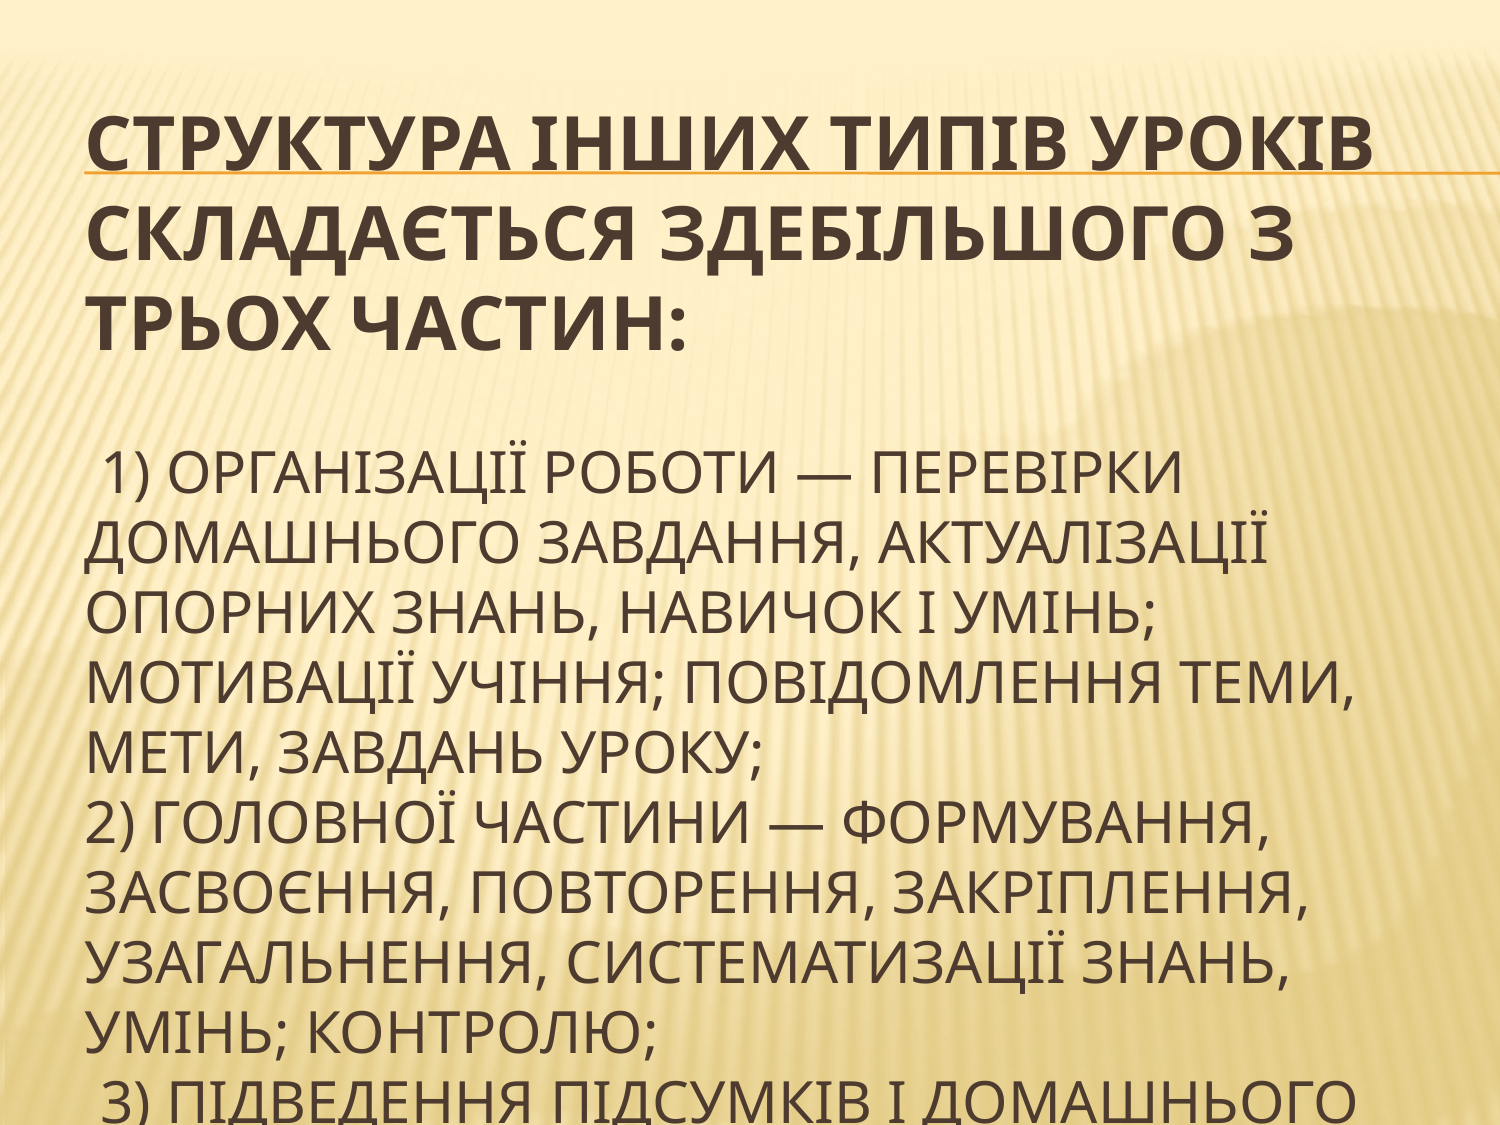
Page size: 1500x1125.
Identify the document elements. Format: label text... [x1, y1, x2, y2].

title Структура інших типів уроків складається здебільшого з трьох частин: 1) організації роботи — перевірки домашнього завдання, актуалізації опорних знань, навичок і умінь; мотивації учіння; повідомлення теми, мети, завдань уроку; 2) головної частини — формування, засвоєння, повторення, закріплення, узагальнення, систематизації знань, умінь; контролю; 3) підведення підсумків і домашнього завдання. [70, 316, 1425, 1055]
